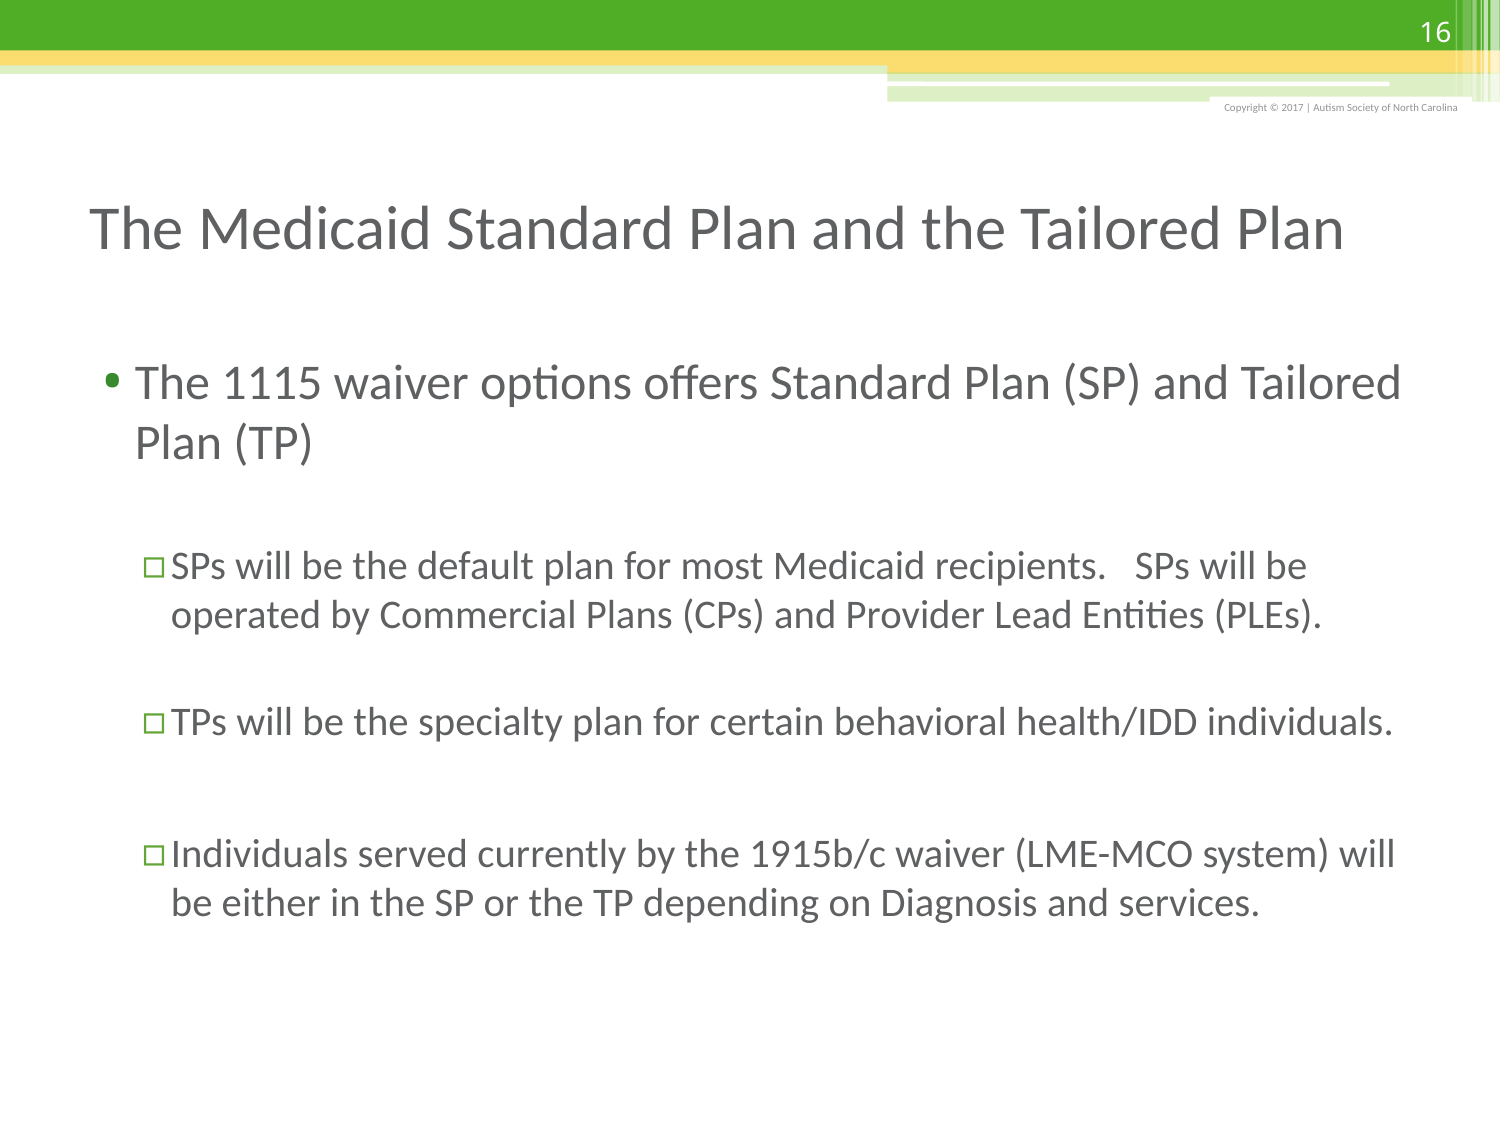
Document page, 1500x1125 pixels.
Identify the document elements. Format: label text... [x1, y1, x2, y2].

title The Medicaid Standard Plan and the Tailored Plan [75, 103, 1425, 212]
slide_number 16 [1341, 0, 1466, 61]
list The 1115 waiver options offers Standard Plan (SP) and Tailored Plan (TP) SPs will be the default plan for most Medicaid recipients. SPs will be operated by Commercial Plans (CPs) and Provider Lead Entities (PLEs). TPs will be the specialty plan for certain behavioral health/IDD individuals. Individuals served currently by the 1915b/c waiver (LME-MCO system) will be either in the SP or the TP depending on Diagnosis and services. [75, 212, 1425, 1063]
